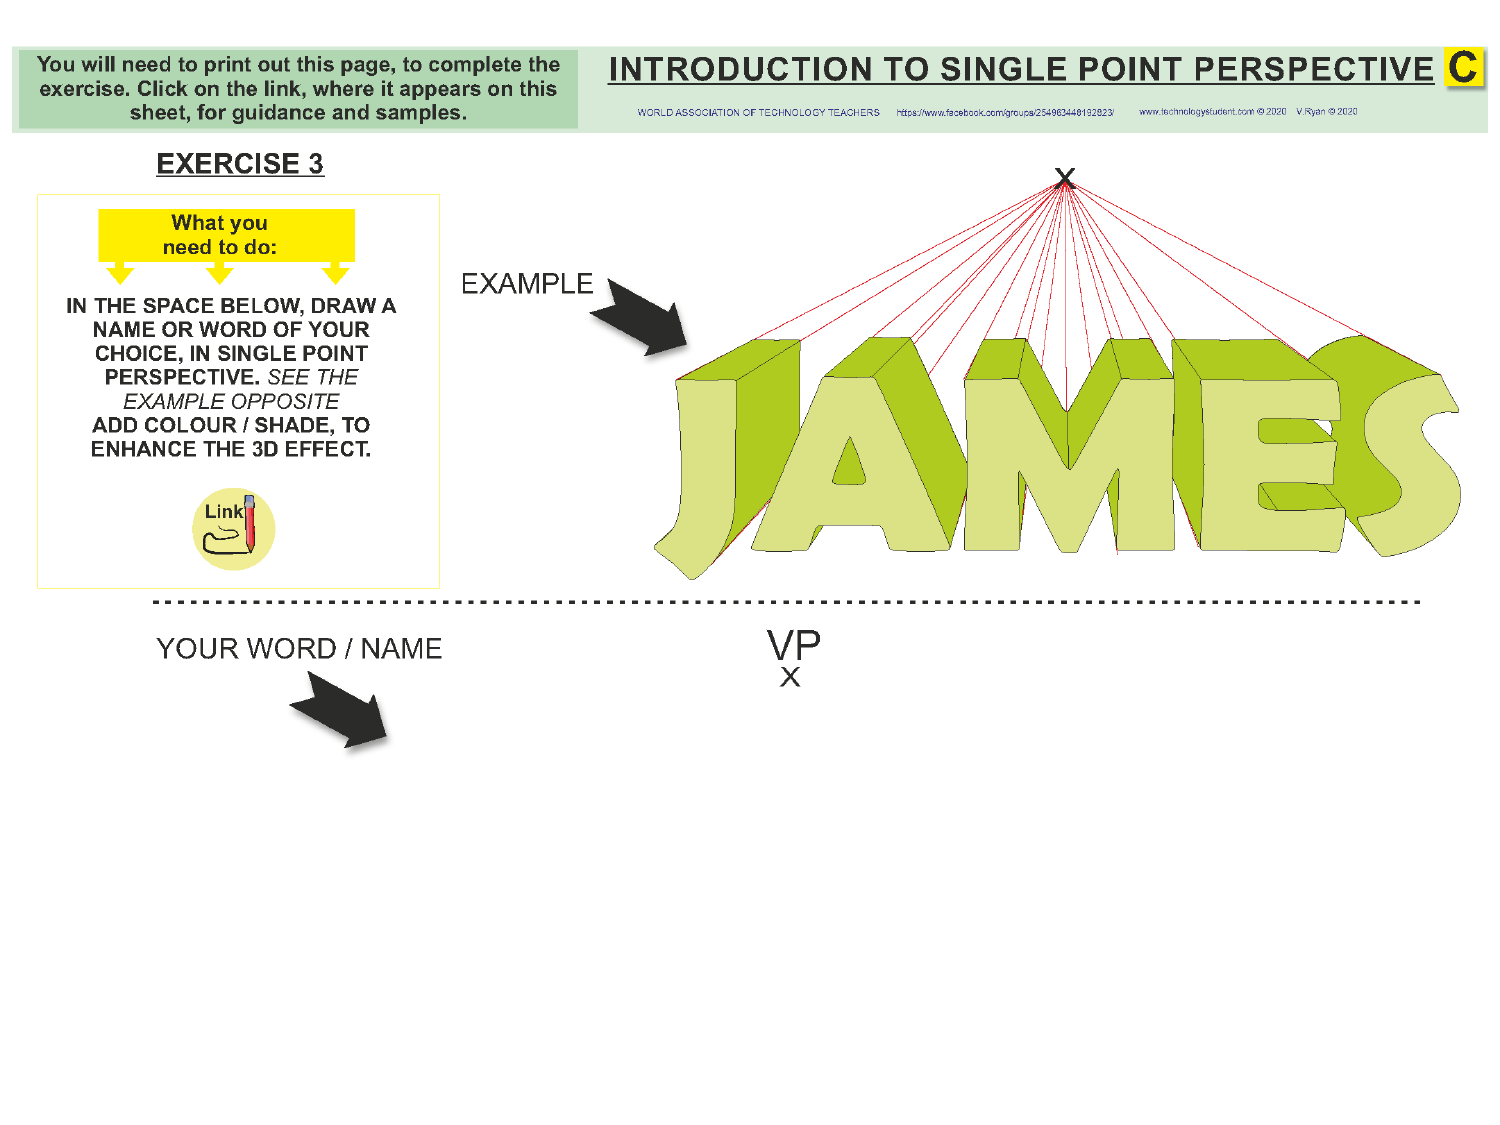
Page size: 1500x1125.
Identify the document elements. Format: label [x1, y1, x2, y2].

text_box [0, 32, 1500, 1093]
